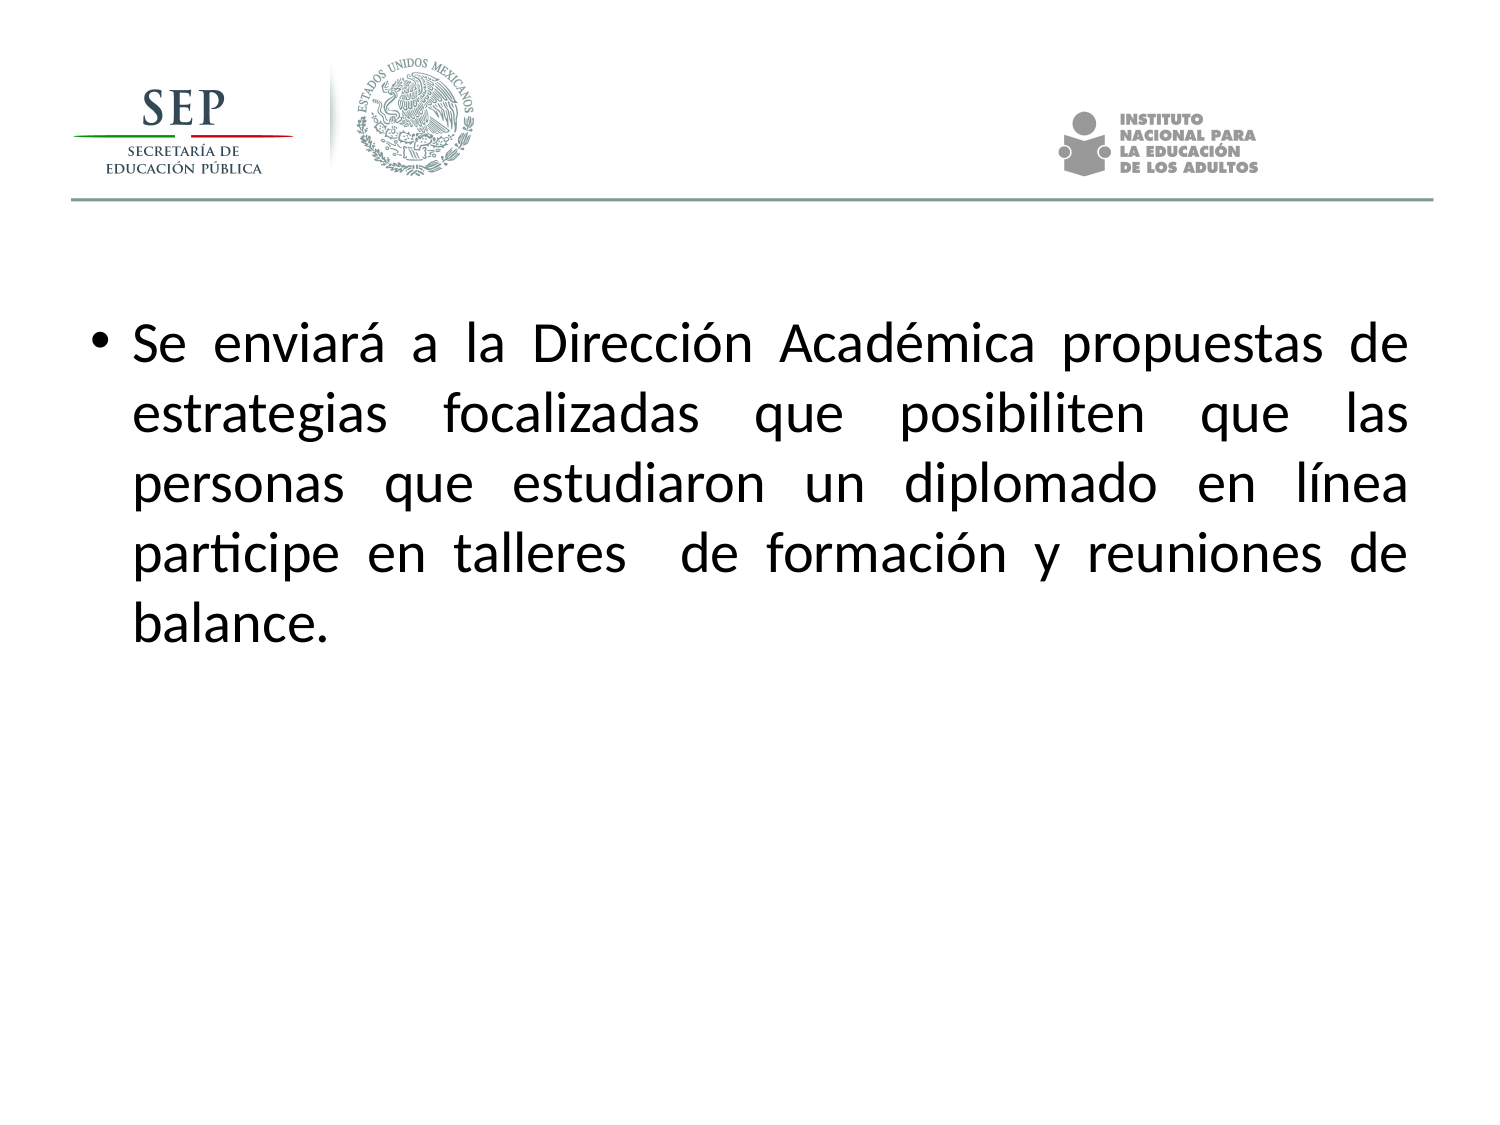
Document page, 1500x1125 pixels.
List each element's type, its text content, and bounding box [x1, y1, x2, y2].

list Se enviará a la Dirección Académica propuestas de estrategias focalizadas que posibiliten que las personas que estudiaron un diplomado en línea participe en talleres de formación y reuniones de balance. [75, 215, 1425, 958]
picture [71, 0, 1494, 1125]
